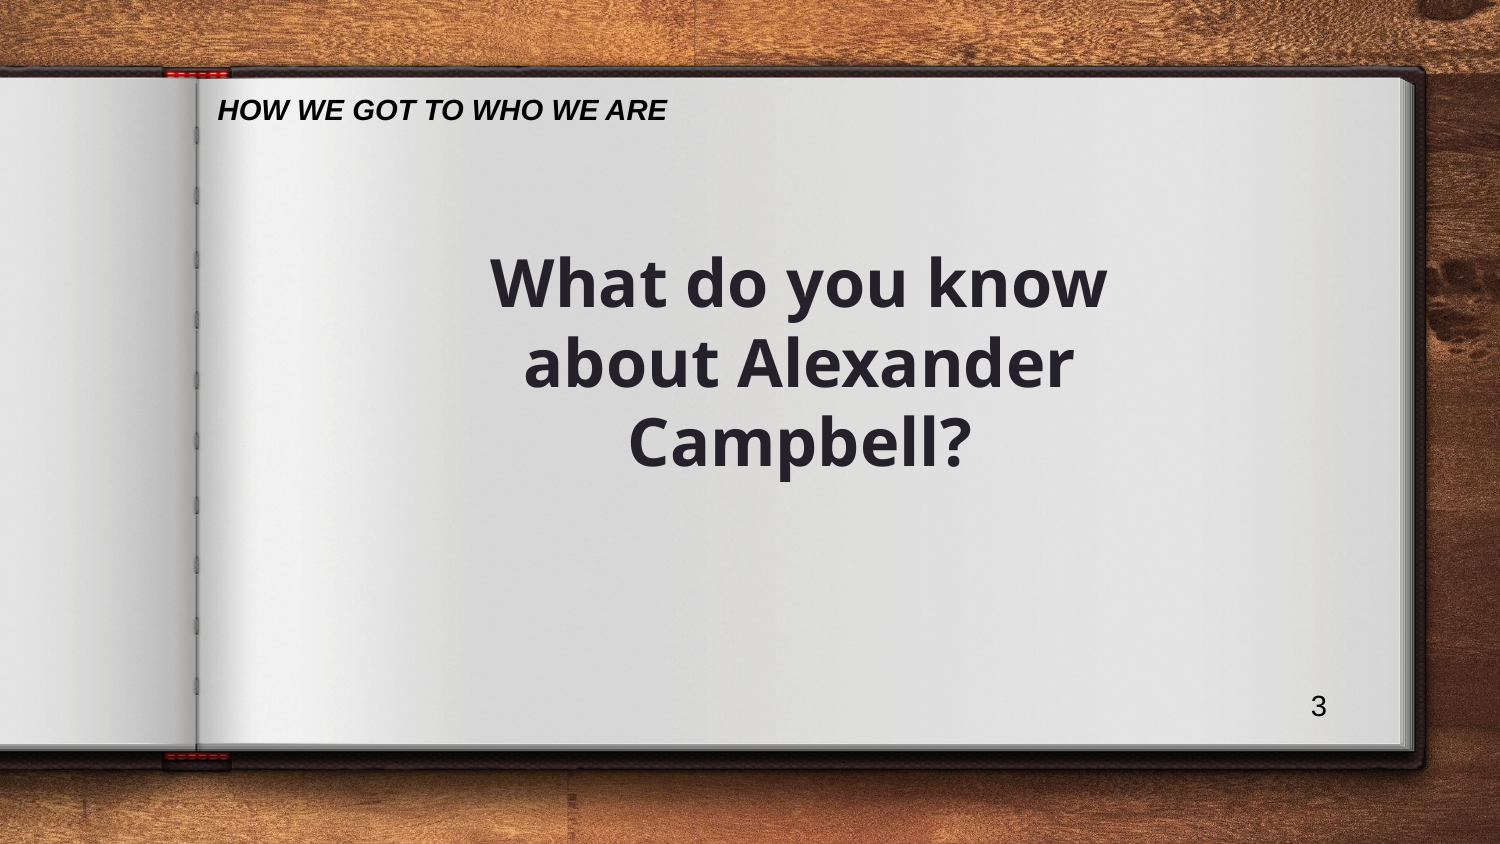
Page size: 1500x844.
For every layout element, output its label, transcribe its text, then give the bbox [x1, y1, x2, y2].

text_box HOW WE GOT TO WHO WE ARE [202, 84, 683, 134]
slide_number 3 [1295, 672, 1386, 737]
picture [0, 0, 1500, 844]
title What do you know about Alexander Campbell? [387, 259, 1213, 496]
